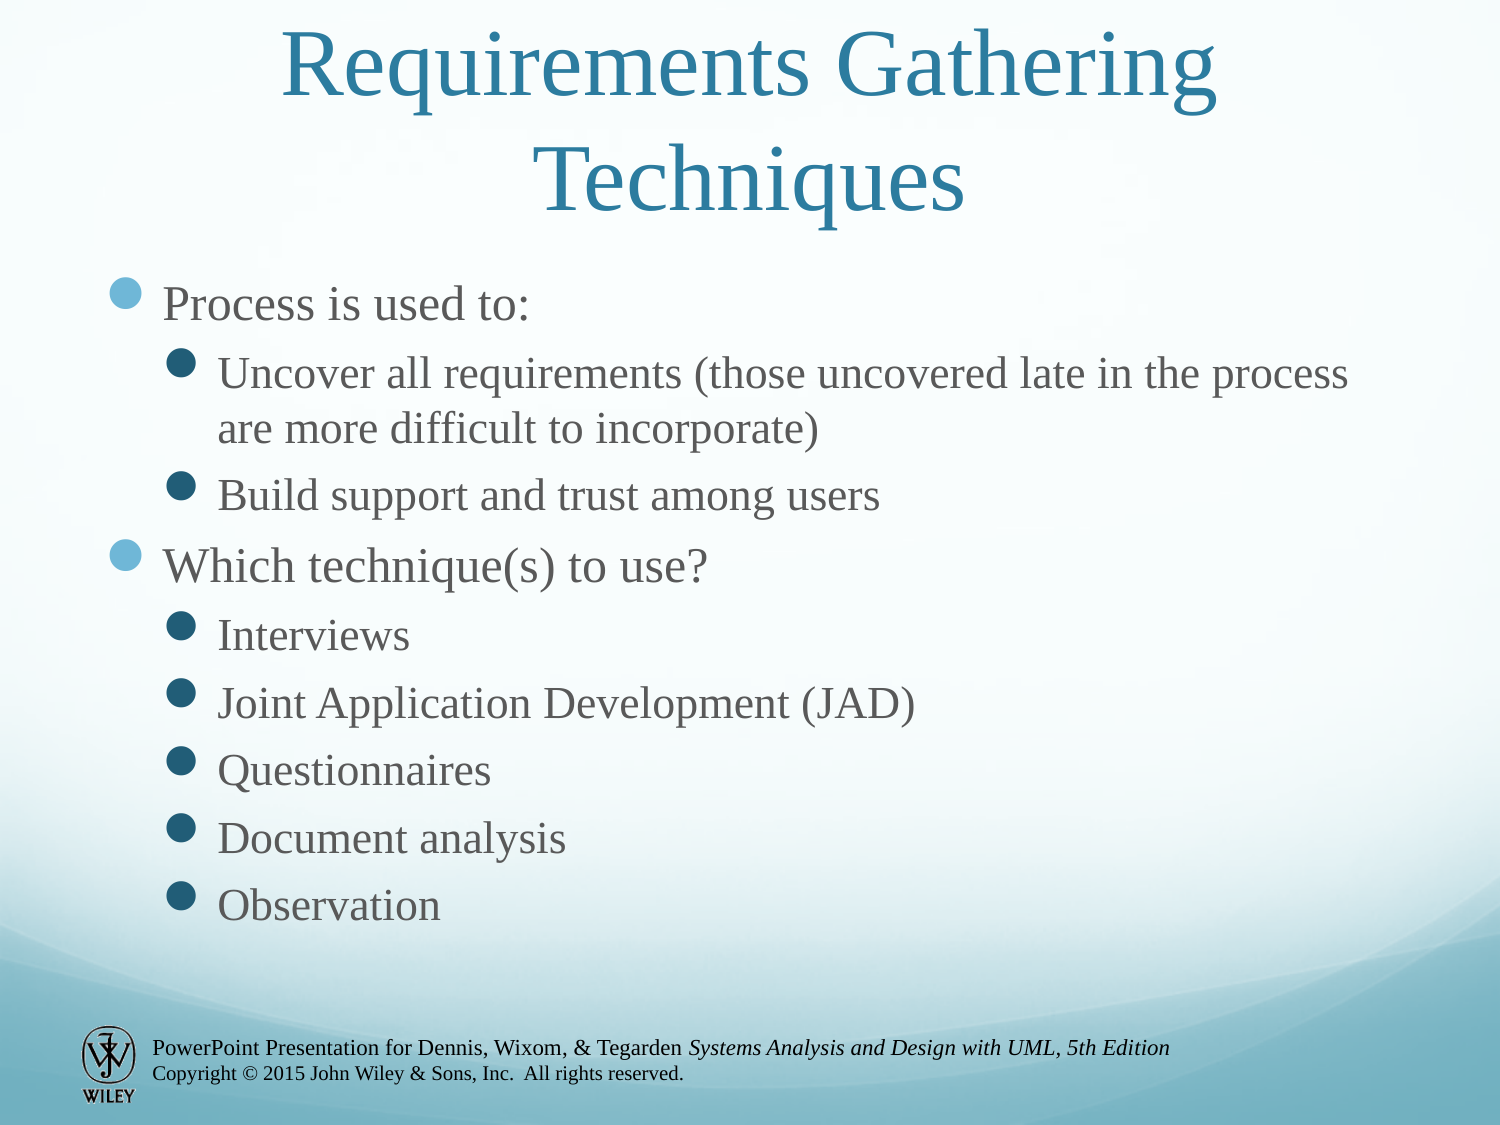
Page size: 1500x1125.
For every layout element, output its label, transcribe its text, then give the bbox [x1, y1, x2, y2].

title Requirements Gathering Techniques [89, 17, 1410, 238]
list Process is used to: Uncover all requirements (those uncovered late in the process are more difficult to incorporate) Build support and trust among users Which technique(s) to use? Interviews Joint Application Development (JAD) Questionnaires Document analysis Observation [89, 262, 1410, 976]
picture [78, 1024, 138, 1105]
